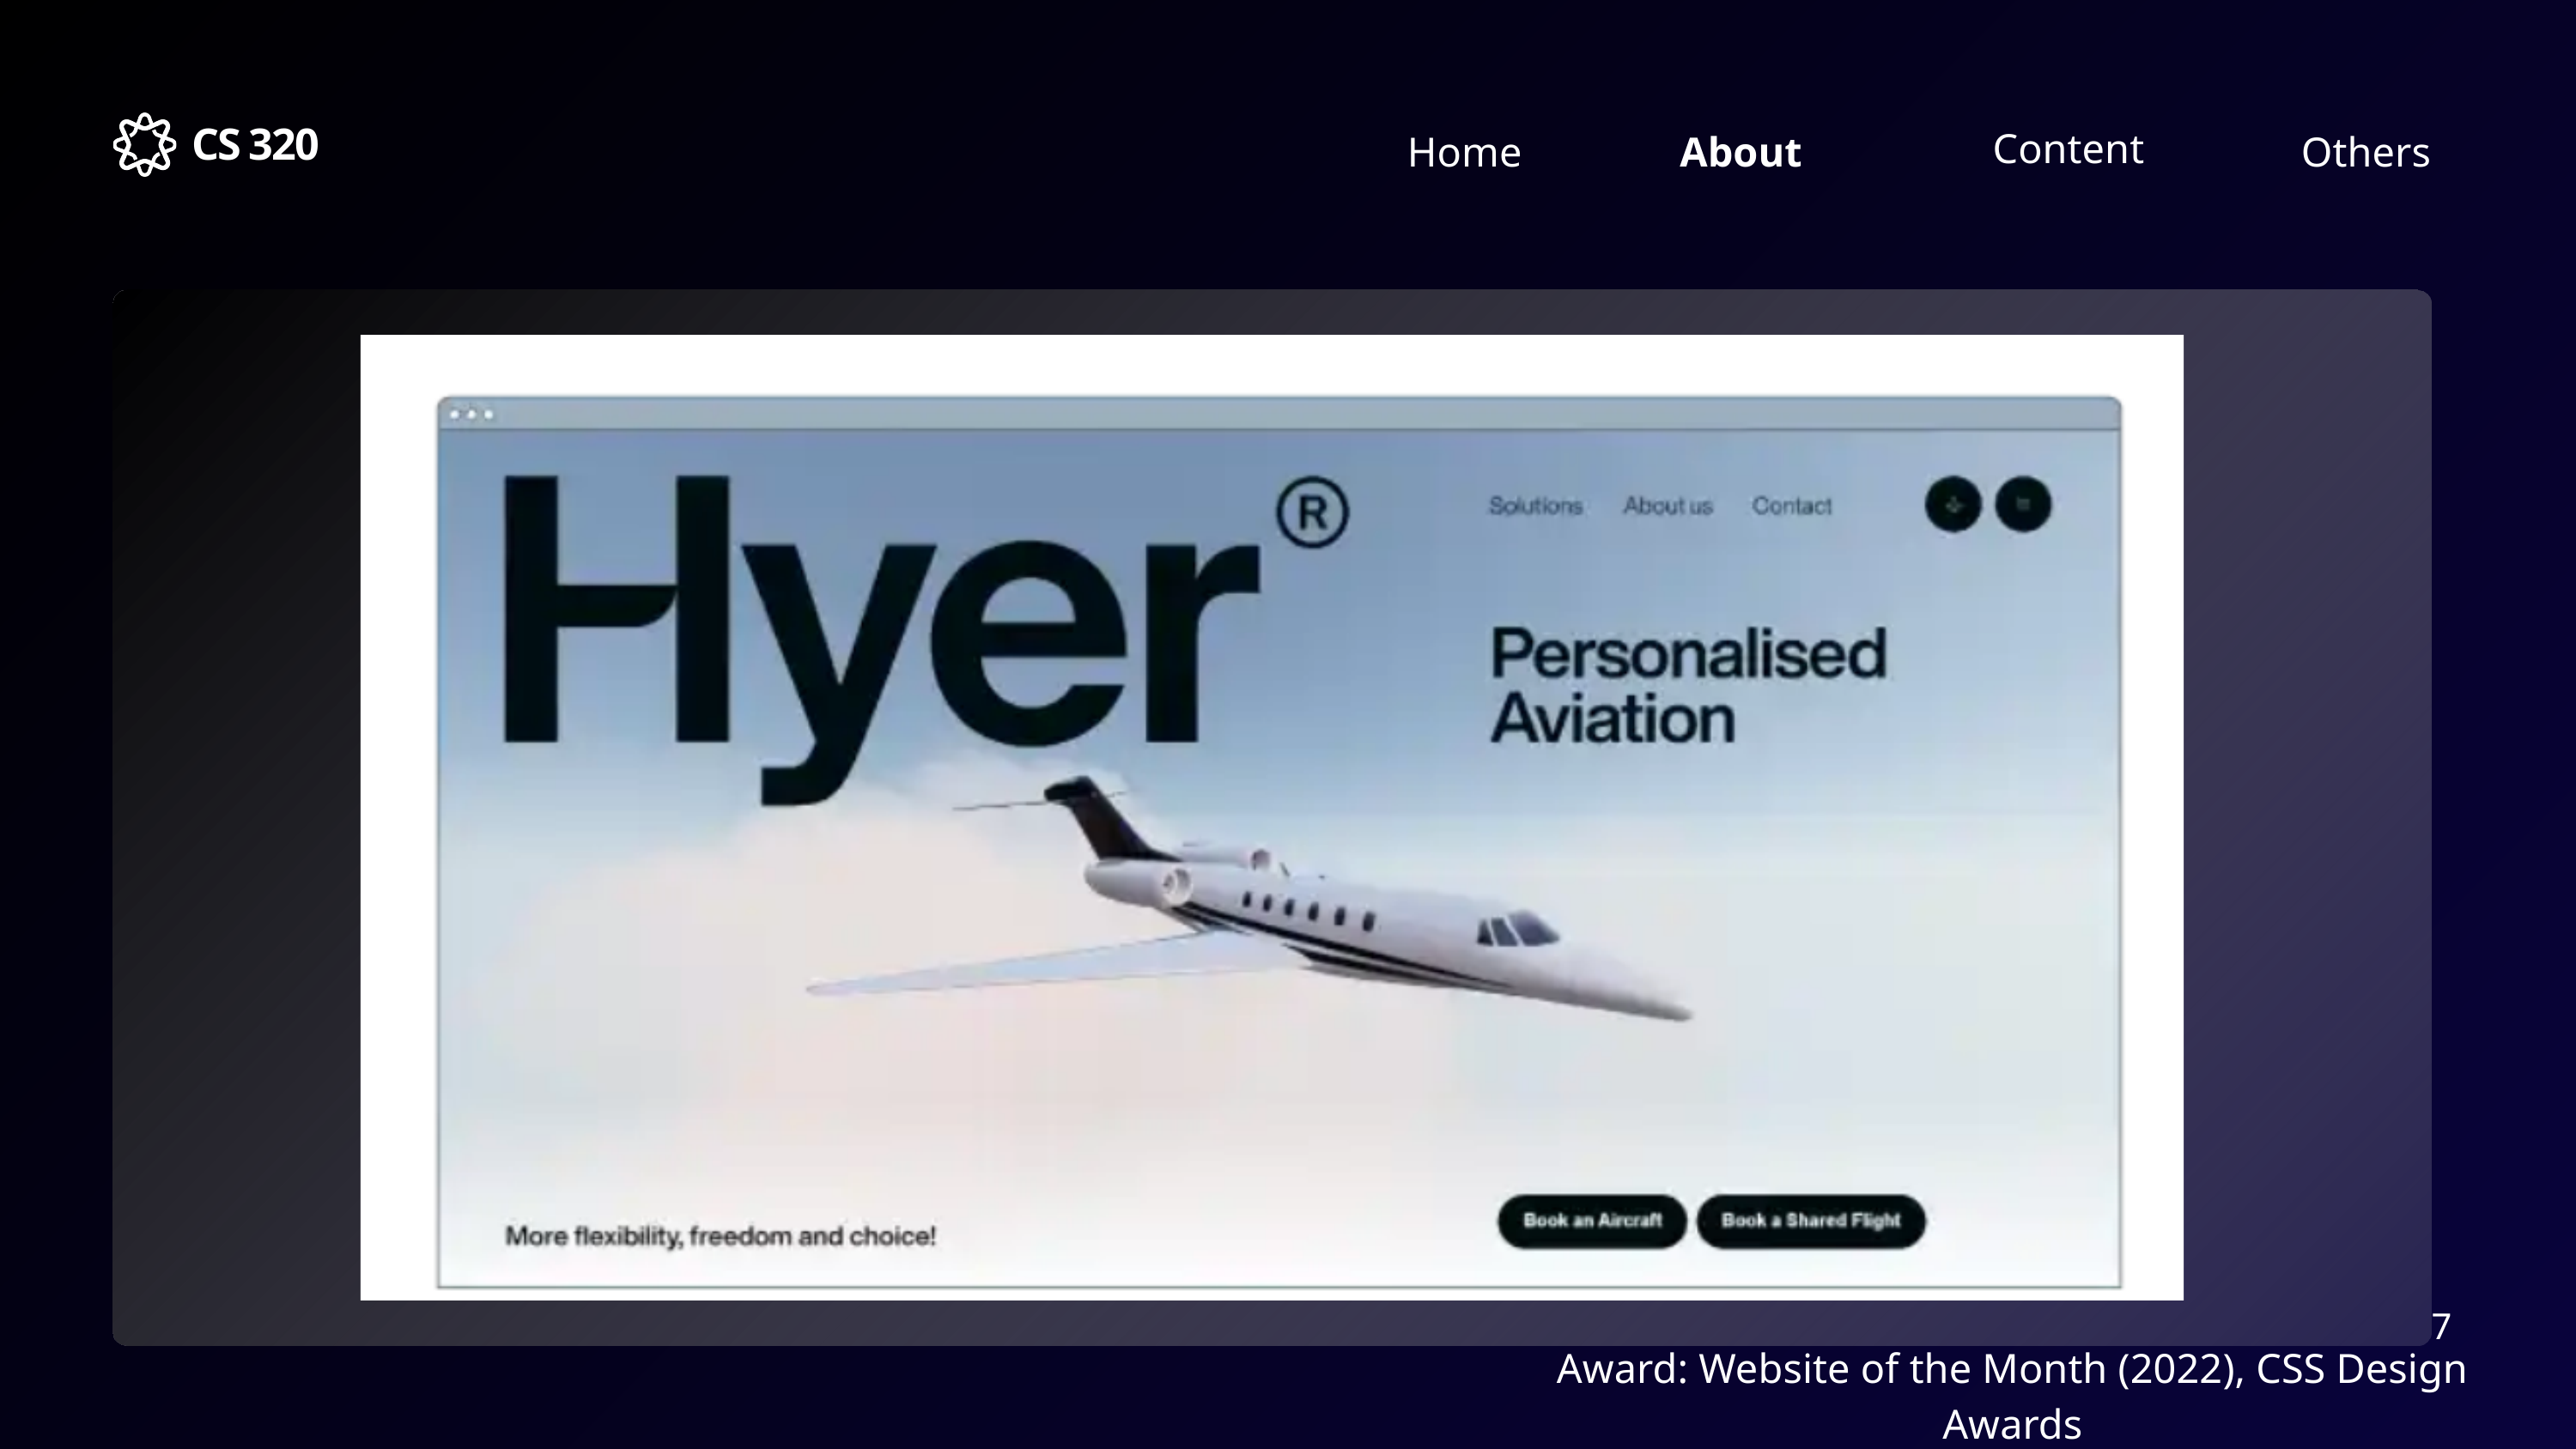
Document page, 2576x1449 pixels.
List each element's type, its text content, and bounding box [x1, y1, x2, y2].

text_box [112, 289, 2432, 1346]
text_box Content [1933, 115, 2204, 173]
text_box About [1607, 118, 1876, 176]
text_box Home [1287, 118, 1522, 175]
text_box Award: Website of the Month (2022), CSS Design Awards [1552, 1334, 2473, 1448]
text_box Others [2117, 118, 2432, 175]
text_box [112, 112, 177, 177]
text_box 7 [2438, 1296, 2452, 1348]
text_box CS 320 [191, 107, 571, 169]
